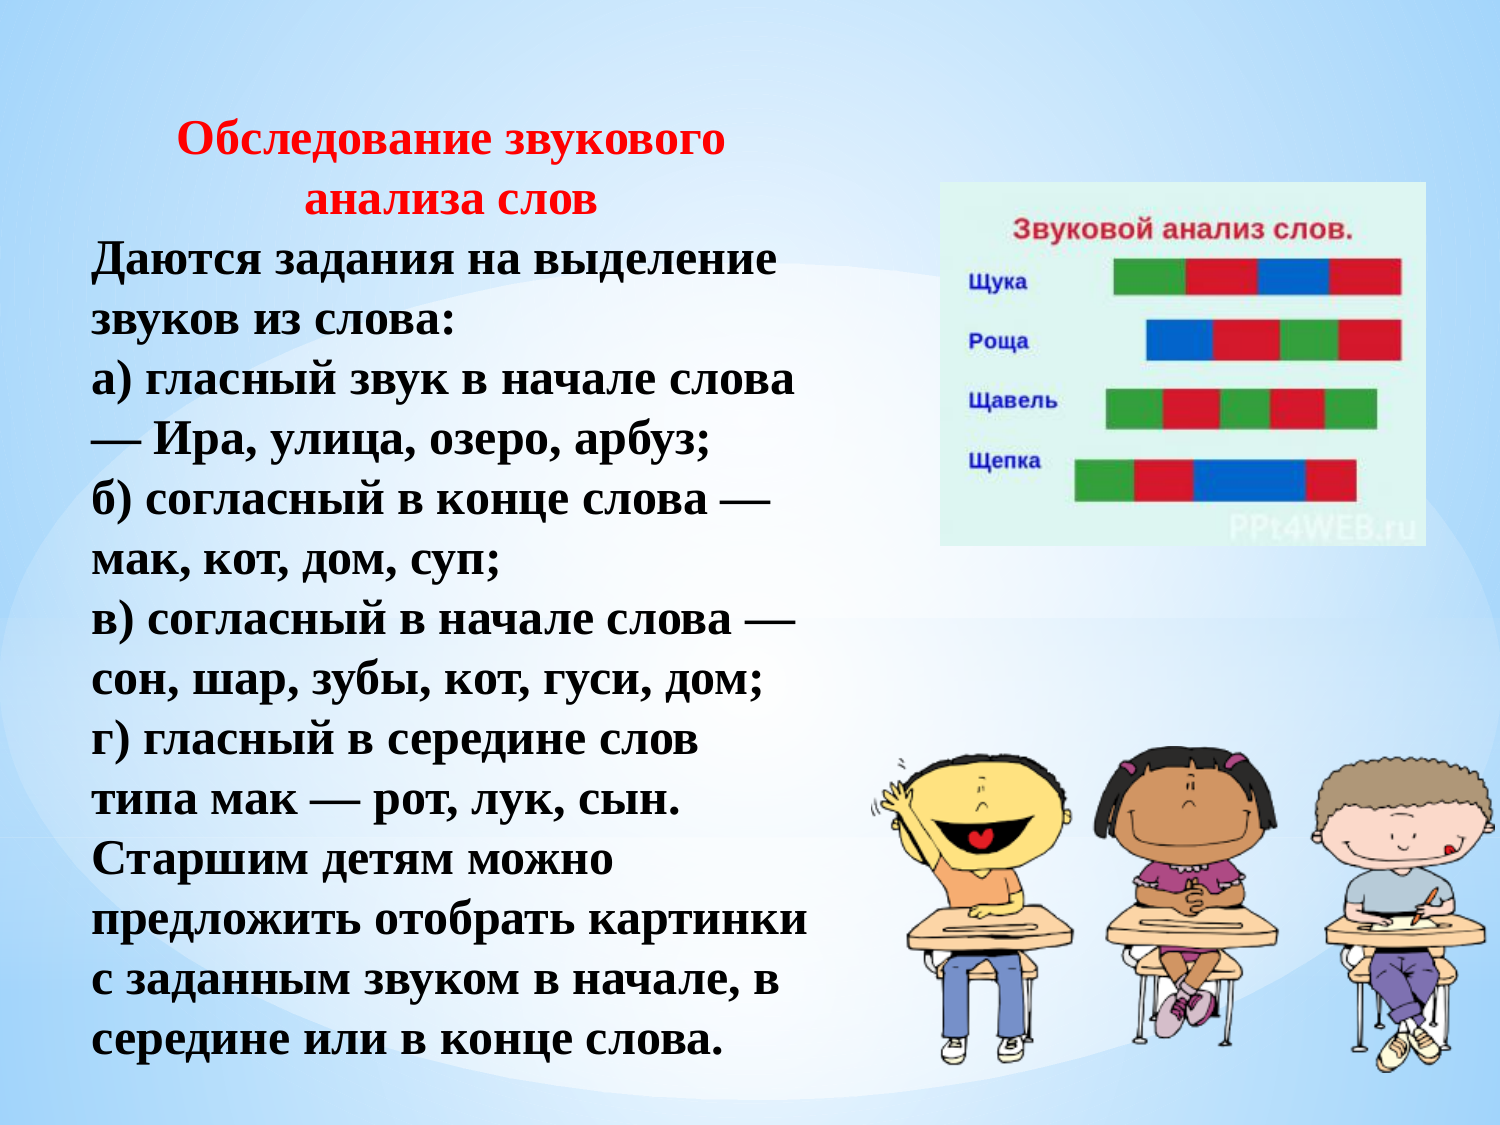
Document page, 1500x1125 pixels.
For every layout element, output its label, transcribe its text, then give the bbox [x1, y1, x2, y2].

picture [940, 182, 1426, 546]
picture [870, 746, 1495, 1074]
text_box Обследование звукового анализа слов Даются задания на выделение звуков из слова: а) гласный звук в начале слова — Ира, улица, озеро, арбуз; б) согласный в конце слова — мак, кот, дом, суп; в) согласный в начале слова — сон, шар, зубы, кот, гуси, дом; г) гласный в середине слов типа мак — рот, лук, сын. Старшим детям можно предложить отобрать картинки с заданным звуком в начале, в середине или в конце слова. [76, 97, 827, 1072]
